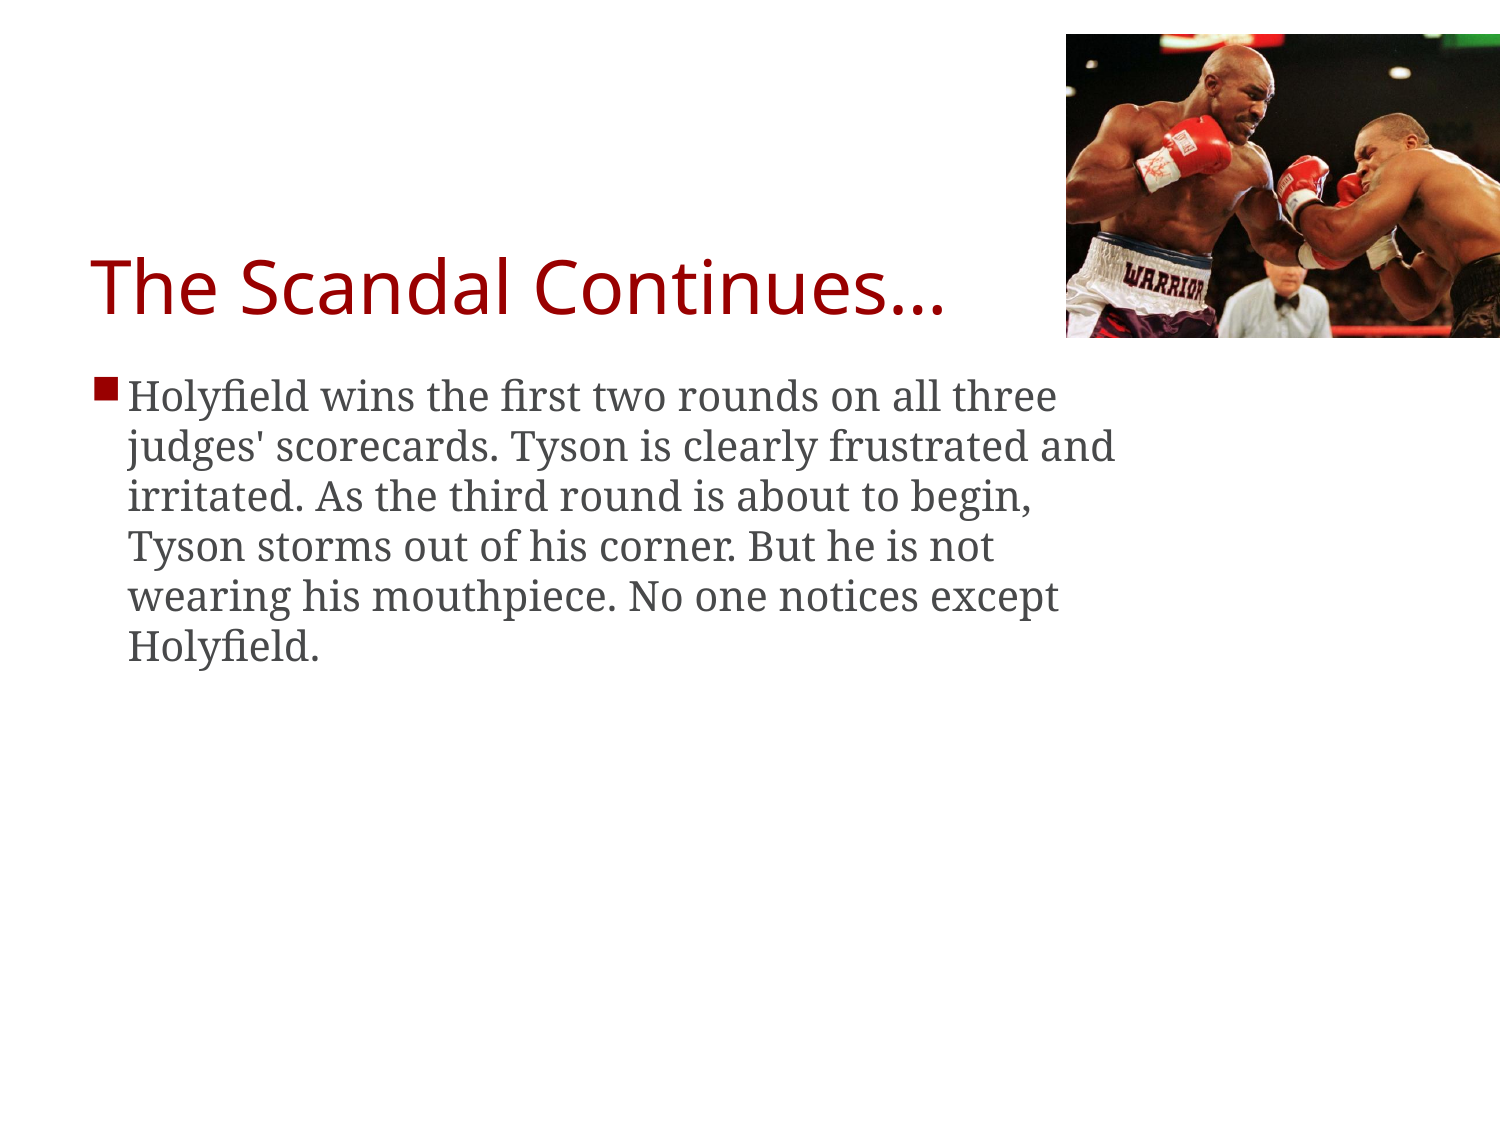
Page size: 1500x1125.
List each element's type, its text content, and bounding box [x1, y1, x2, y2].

picture [1066, 34, 1500, 338]
title The Scandal Continues… [75, 149, 1066, 338]
list Holyfield wins the first two rounds on all three judges' scorecards. Tyson is clearly frustrated and irritated. As the third round is about to begin, Tyson storms out of his corner. But he is not wearing his mouthpiece. No one notices except Holyfield. [75, 362, 1143, 1005]
